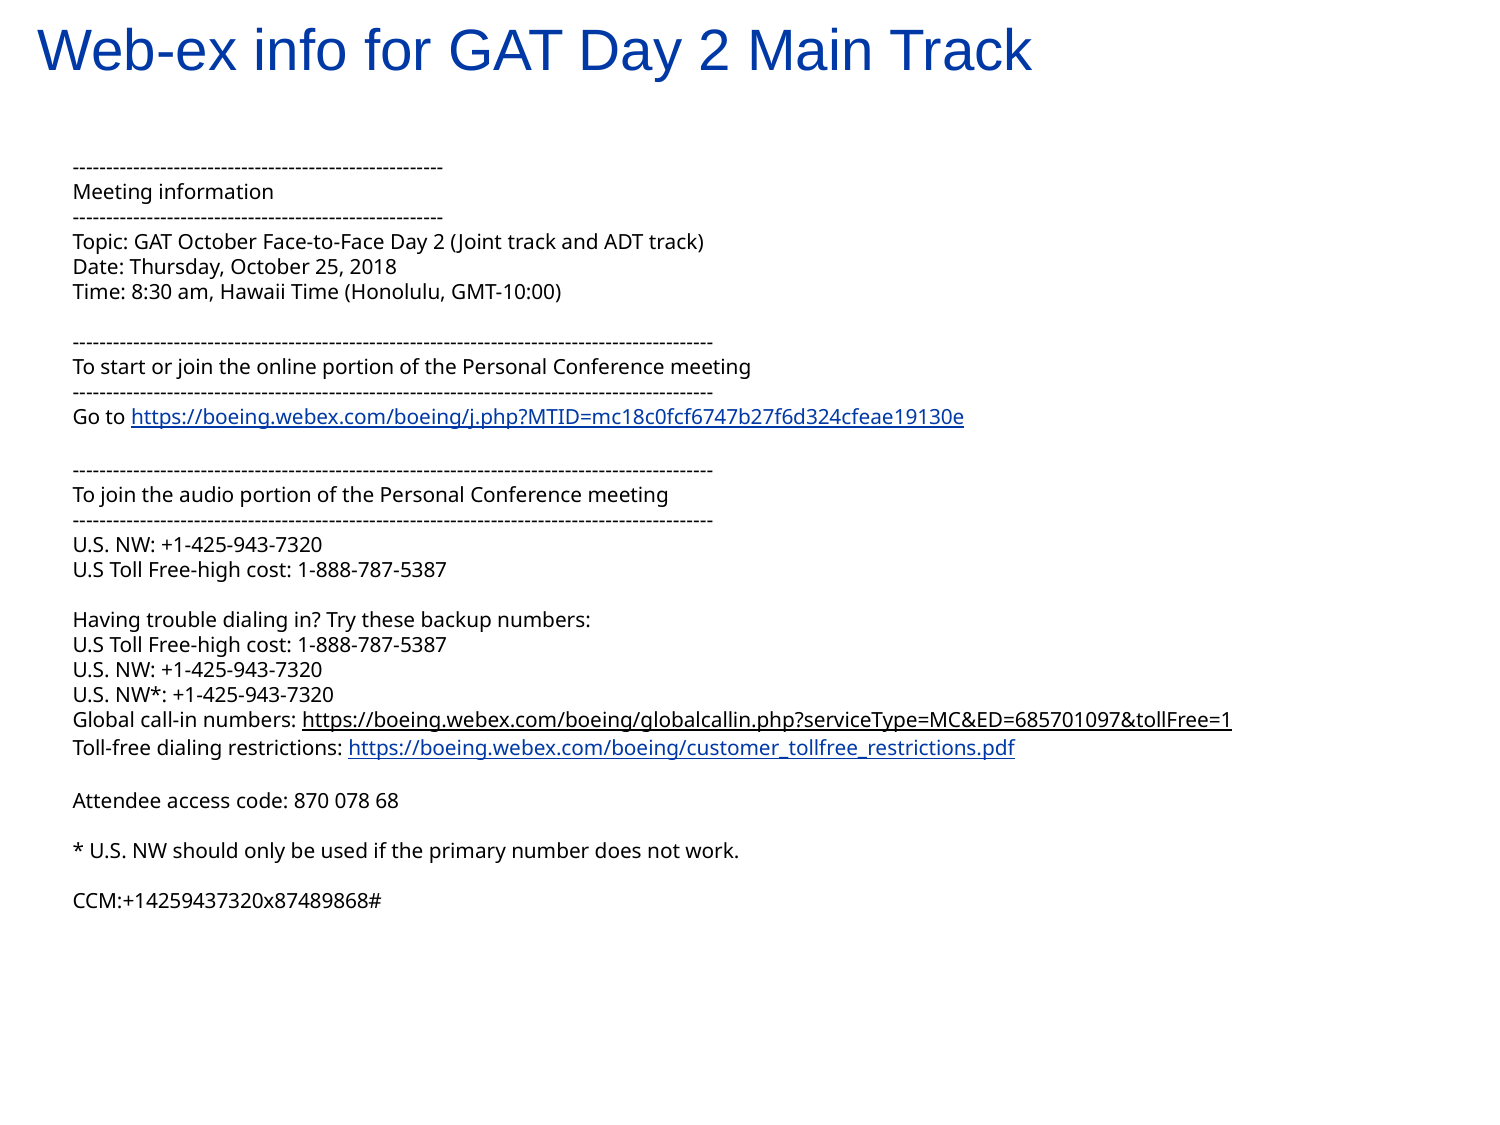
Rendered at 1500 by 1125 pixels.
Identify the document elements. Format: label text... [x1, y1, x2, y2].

text_box ------------------------------------------------------- Meeting information ------------------------------------------------------- Topic: GAT October Face-to-Face Day 2 (Joint track and ADT track) Date: Thursday, October 25, 2018 Time: 8:30 am, Hawaii Time (Honolulu, GMT-10:00) ----------------------------------------------------------------------------------------------- To start or join the online portion of the Personal Conference meeting ----------------------------------------------------------------------------------------------- Go to https://boeing.webex.com/boeing/j.php?MTID=mc18c0fcf6747b27f6d324cfeae19130e ----------------------------------------------------------------------------------------------- To join the audio portion of the Personal Conference meeting ----------------------------------------------------------------------------------------------- U.S. NW: +1-425-943-7320 U.S Toll Free-high cost: 1-888-787-5387 Having trouble dialing in? Try these backup numbers: U.S Toll Free-high cost: 1-888-787-5387 U.S. NW: +1-425-943-7320 U.S. NW*: +1-425-943-7320 Global call-in numbers: https://boeing.webex.com/boeing/globalcallin.php?serviceType=MC&ED=685701097&tollFree=1 Toll-free dialing restrictions: https://boeing.webex.com/boeing/customer_tollfree_restrictions.pdf Attendee access code: 870 078 68 * U.S. NW should only be used if the primary number does not work. CCM:+14259437320x87489868# [57, 146, 1310, 921]
text_box Web-ex info for GAT Day 2 Main Track [37, 20, 1500, 84]
